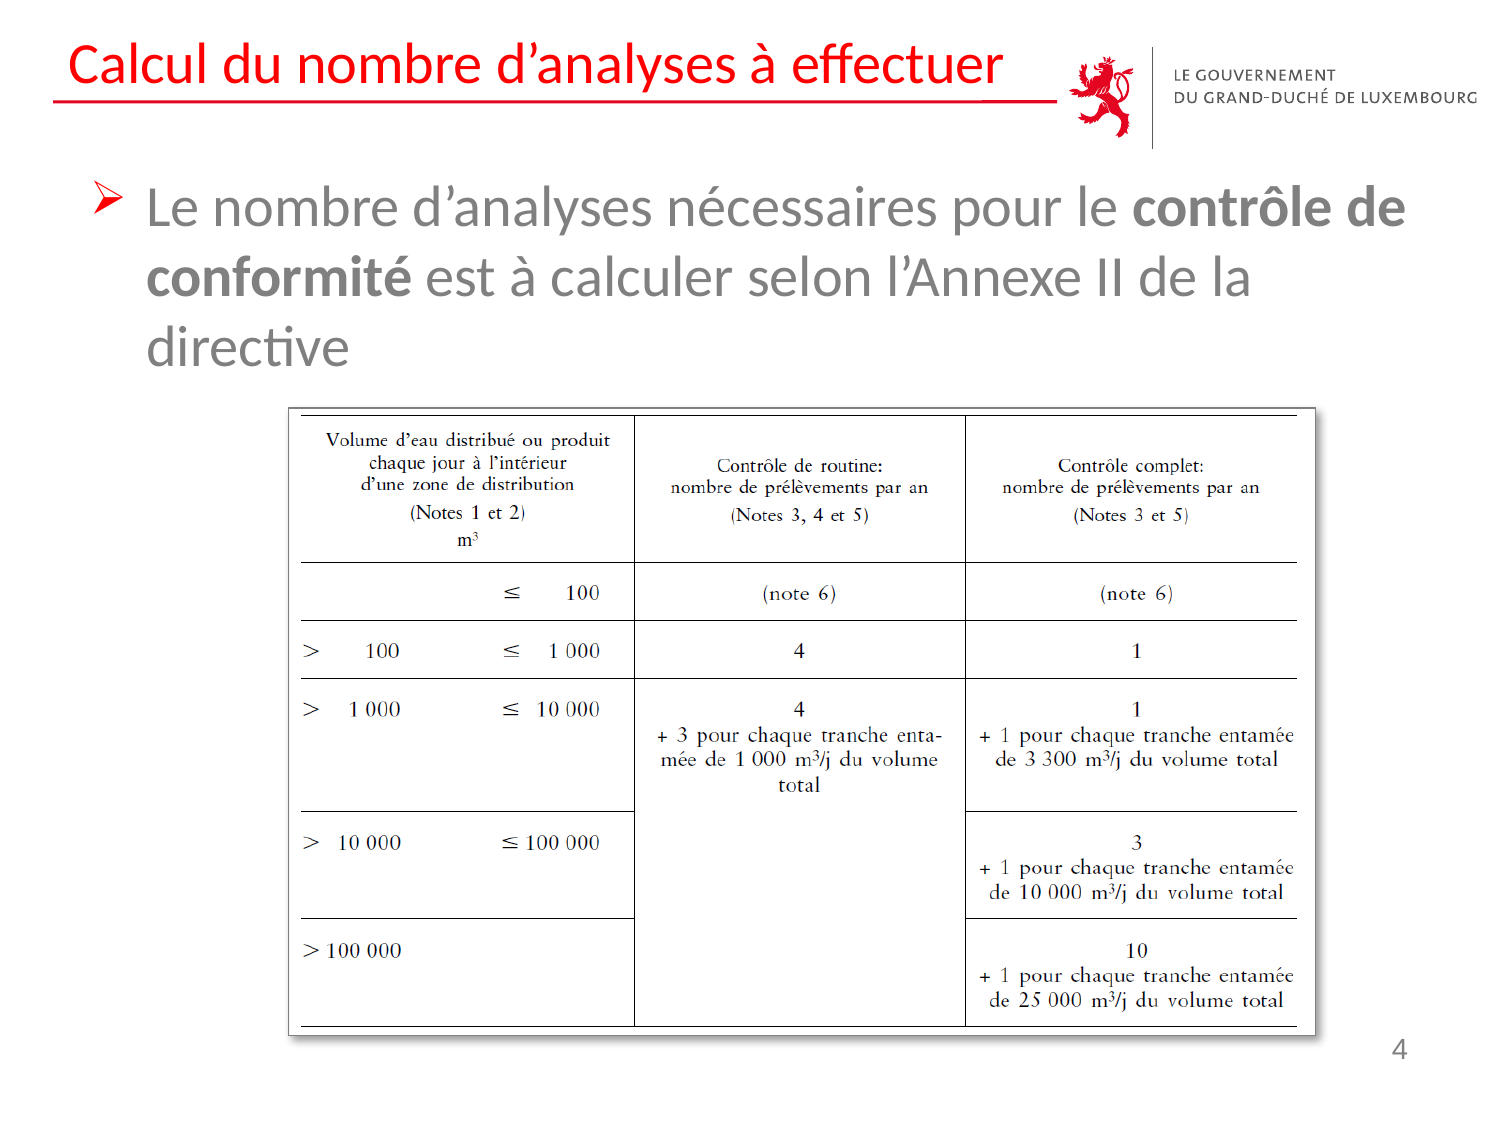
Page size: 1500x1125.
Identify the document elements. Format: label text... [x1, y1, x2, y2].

slide_number 4 [1316, 1022, 1424, 1107]
list Le nombre d’analyses nécessaires pour le contrôle de conformité est à calculer selon l’Annexe II de la directive [75, 160, 1425, 398]
title Calcul du nombre d’analyses à effectuer [53, 19, 1058, 102]
picture [288, 408, 1316, 1036]
